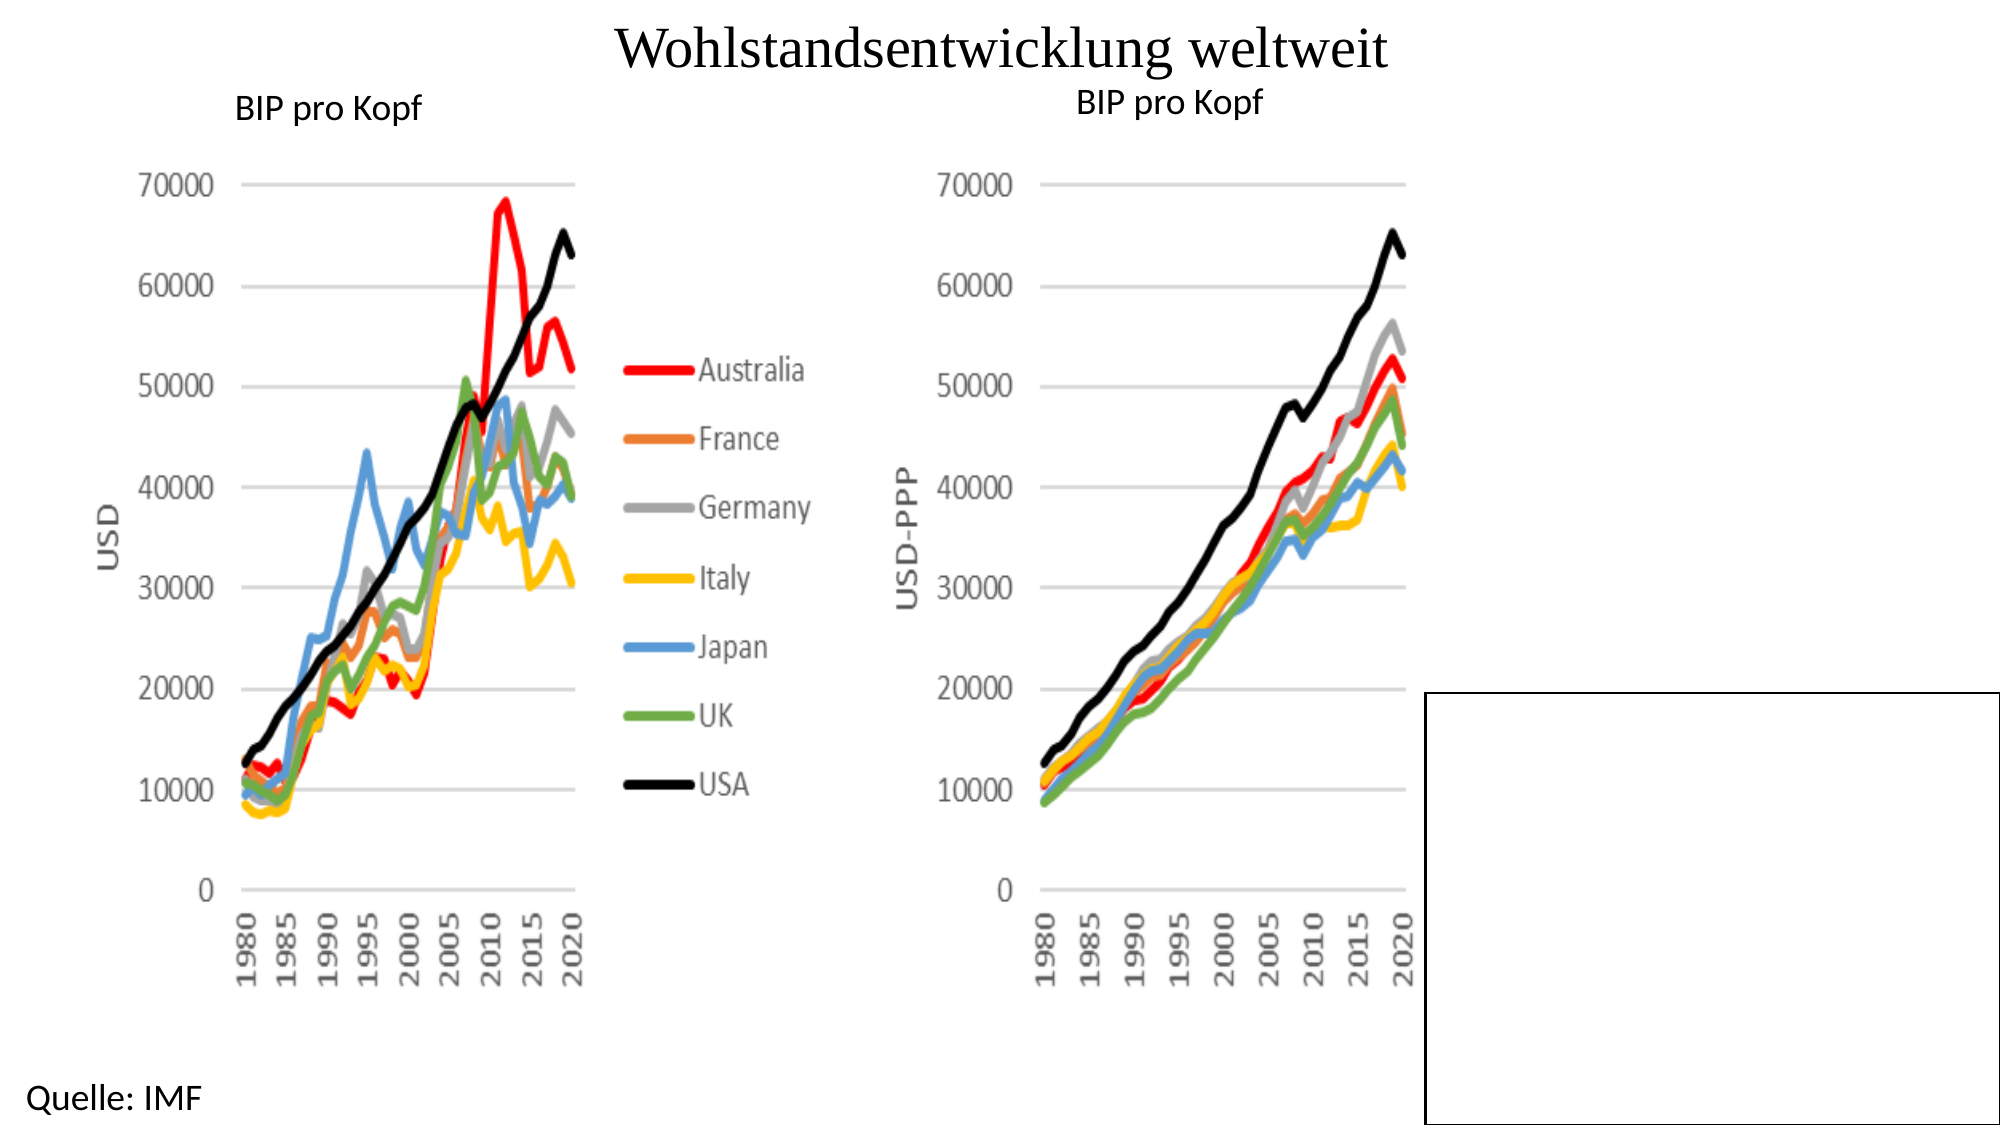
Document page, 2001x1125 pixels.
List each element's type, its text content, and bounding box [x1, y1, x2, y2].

text_box Quelle: IMF [10, 1065, 218, 1125]
text_box BIP pro Kopf [219, 75, 438, 135]
picture [44, 140, 1443, 1016]
text_box BIP pro Kopf [1061, 69, 1279, 130]
text_box [1424, 692, 2000, 1125]
text_box Wohlstandsentwicklung weltweit [3, 1, 2000, 91]
